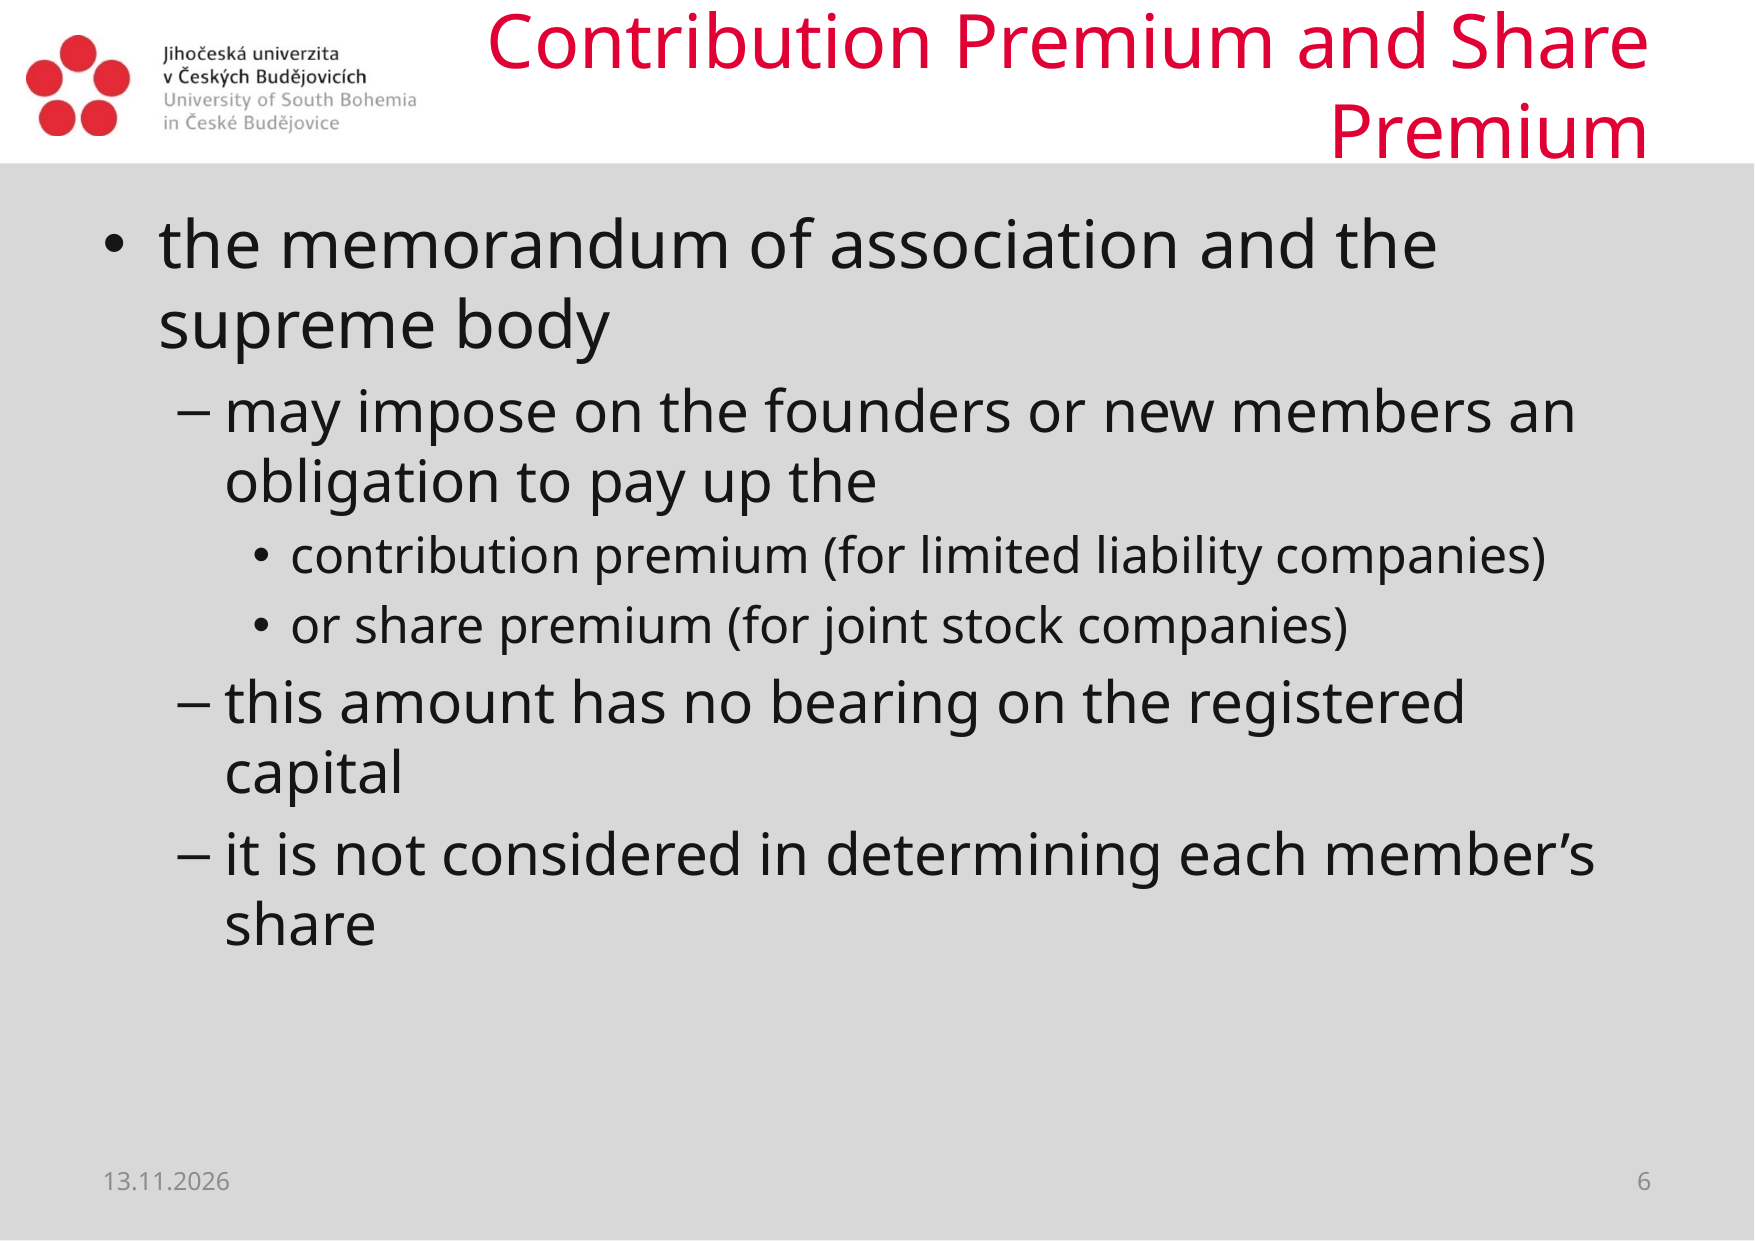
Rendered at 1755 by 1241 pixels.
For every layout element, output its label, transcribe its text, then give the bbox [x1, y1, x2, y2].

title Contribution Premium and Share Premium [448, 29, 1667, 139]
slide_number 6 [1257, 1149, 1667, 1216]
list the memorandum of association and the supreme body may impose on the founders or new members an obligation to pay up the contribution premium (for limited liability companies) or share premium (for joint stock companies) this amount has no bearing on the registered capital it is not considered in determining each member’s share [87, 194, 1667, 1109]
picture [26, 35, 417, 136]
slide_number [87, 1149, 498, 1216]
